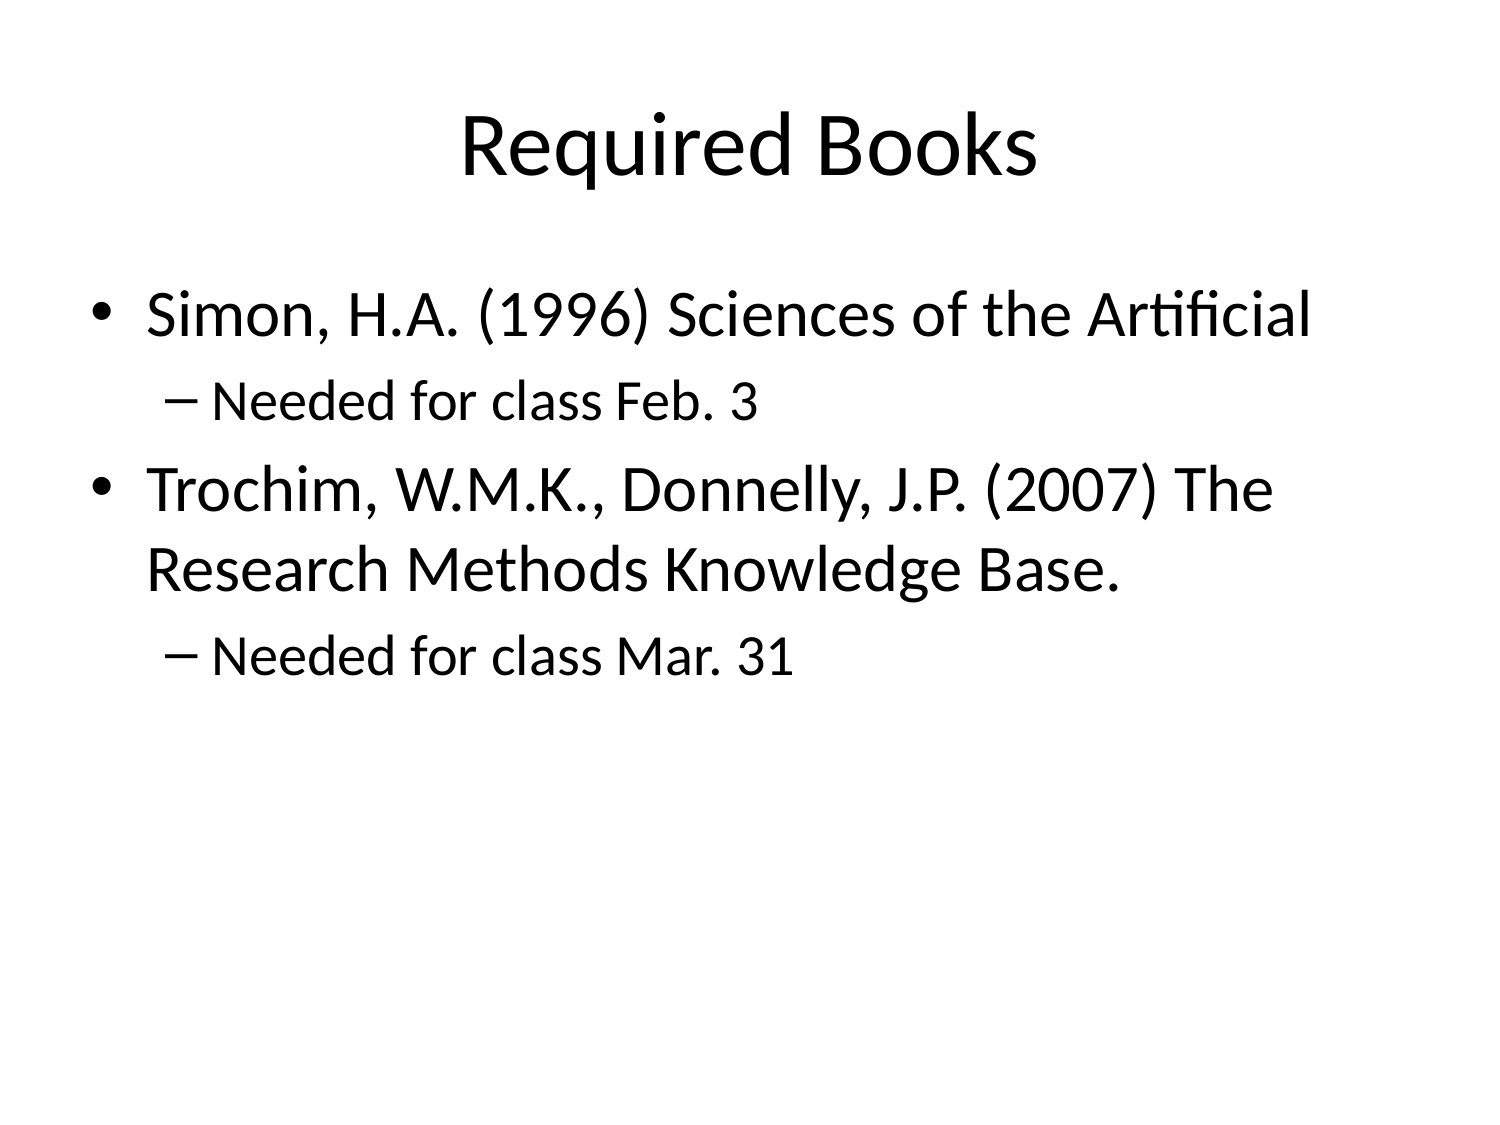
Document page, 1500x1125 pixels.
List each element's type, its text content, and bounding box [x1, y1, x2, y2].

title Required Books [75, 45, 1425, 233]
list Simon, H.A. (1996) Sciences of the Artificial Needed for class Feb. 3 Trochim, W.M.K., Donnelly, J.P. (2007) The Research Methods Knowledge Base. Needed for class Mar. 31 [75, 262, 1425, 1005]
